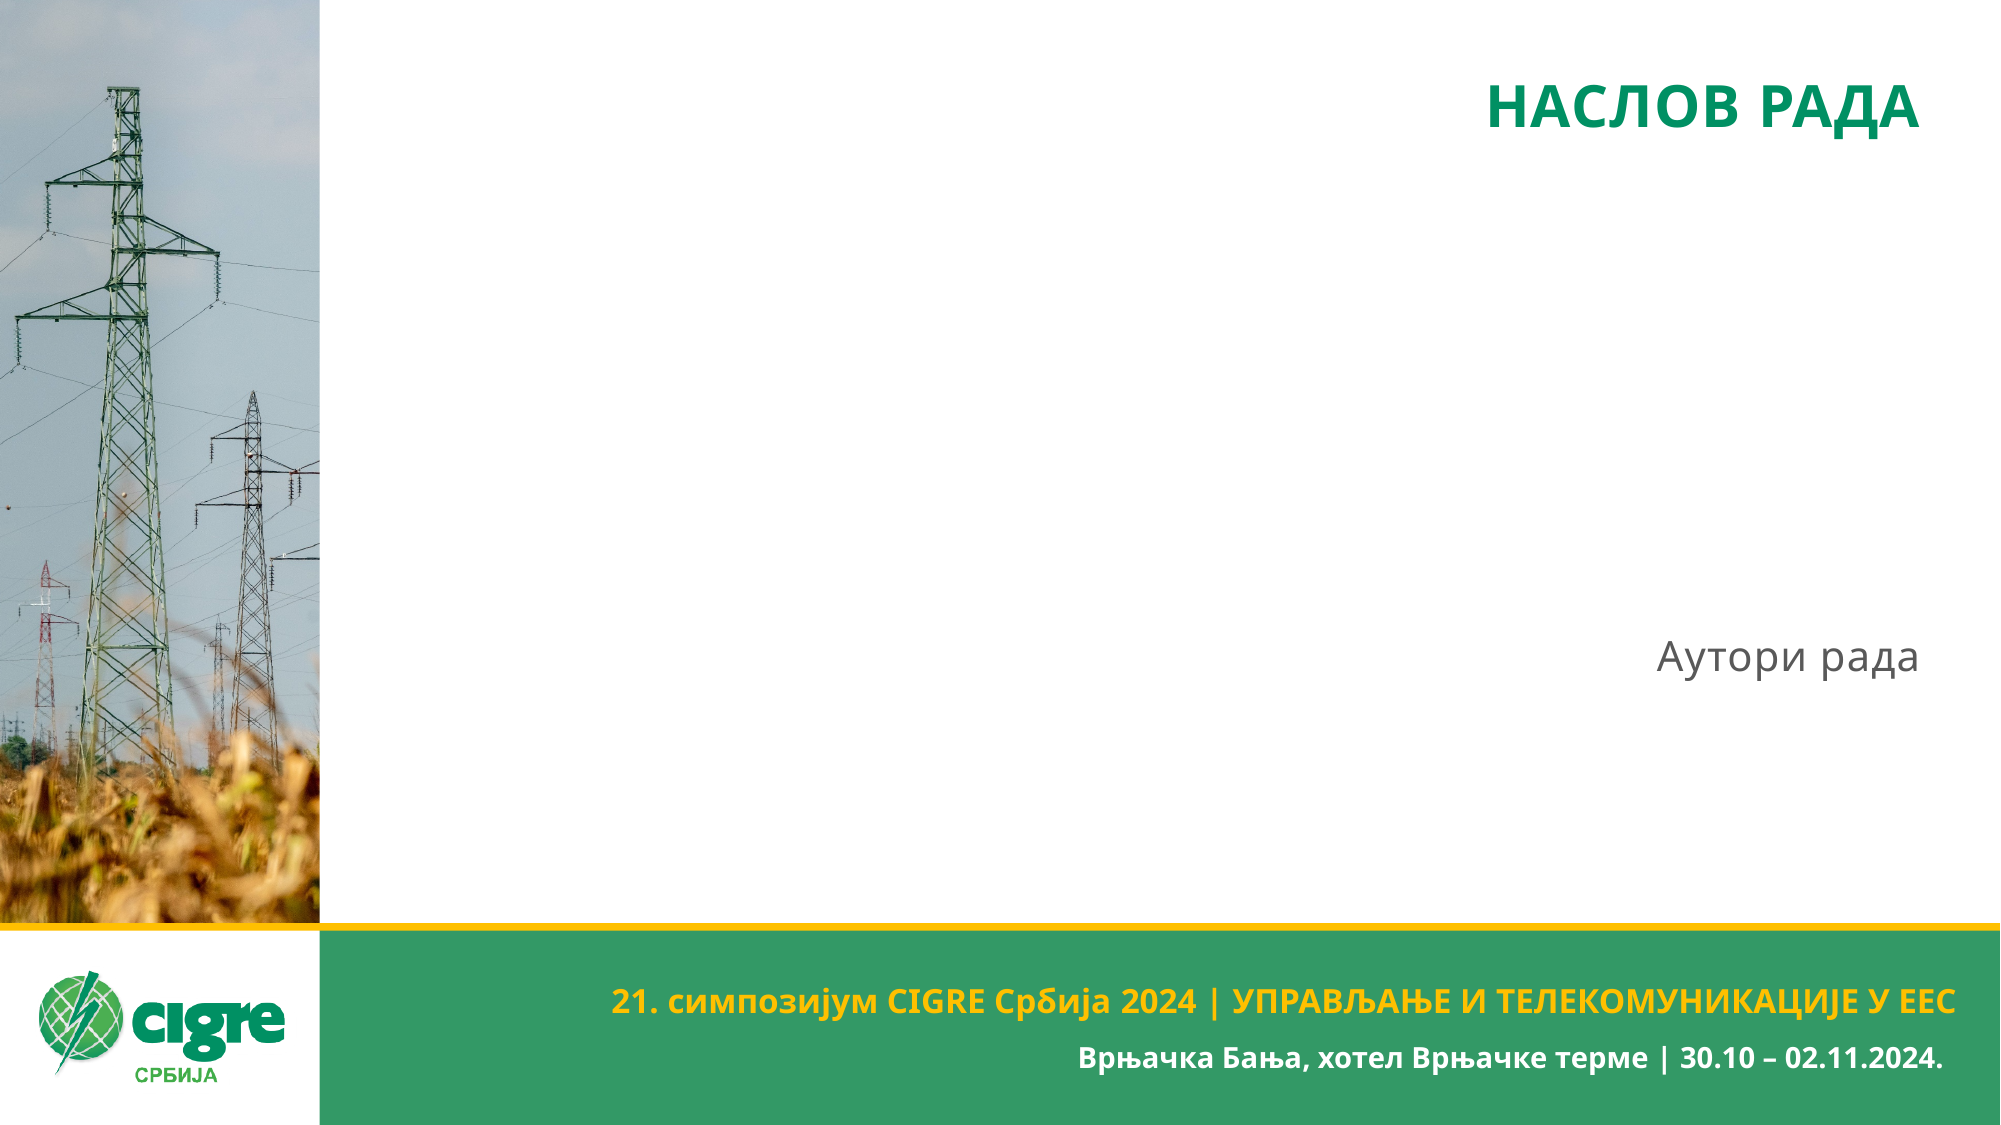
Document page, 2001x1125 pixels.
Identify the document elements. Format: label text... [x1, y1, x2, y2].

table_cell Аутори рада [384, 619, 1935, 868]
picture [35, 967, 285, 1083]
table_header НАСЛОВ РАДА [384, 57, 1935, 619]
text_box 21. симпозијум CIGRE Србија 2024 | УПРАВЉАЊЕ И ТЕЛЕКОМУНИКАЦИЈЕ У ЕЕС [596, 972, 1973, 1028]
picture [0, 0, 320, 931]
text_box [0, 922, 2000, 932]
text_box Врњачка Бања, хотел Врњачке терме | 30.10 – 02.11.2024. [1062, 1032, 1966, 1082]
text_box [319, 932, 2000, 1125]
